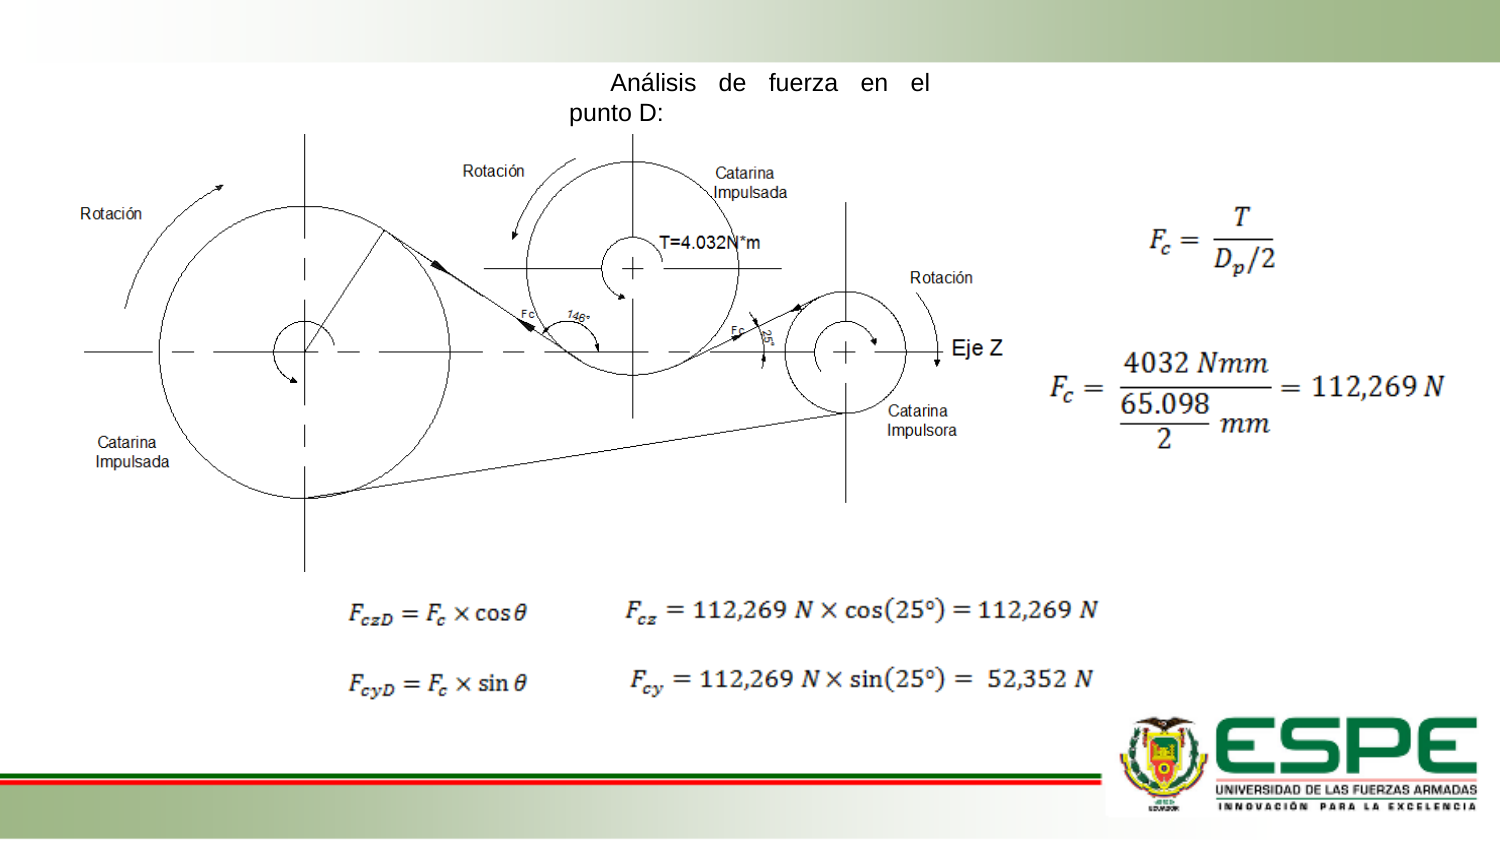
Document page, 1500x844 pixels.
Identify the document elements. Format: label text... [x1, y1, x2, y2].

text_box Análisis de fuerza en el punto D: [554, 74, 946, 120]
picture [0, 0, 1500, 844]
